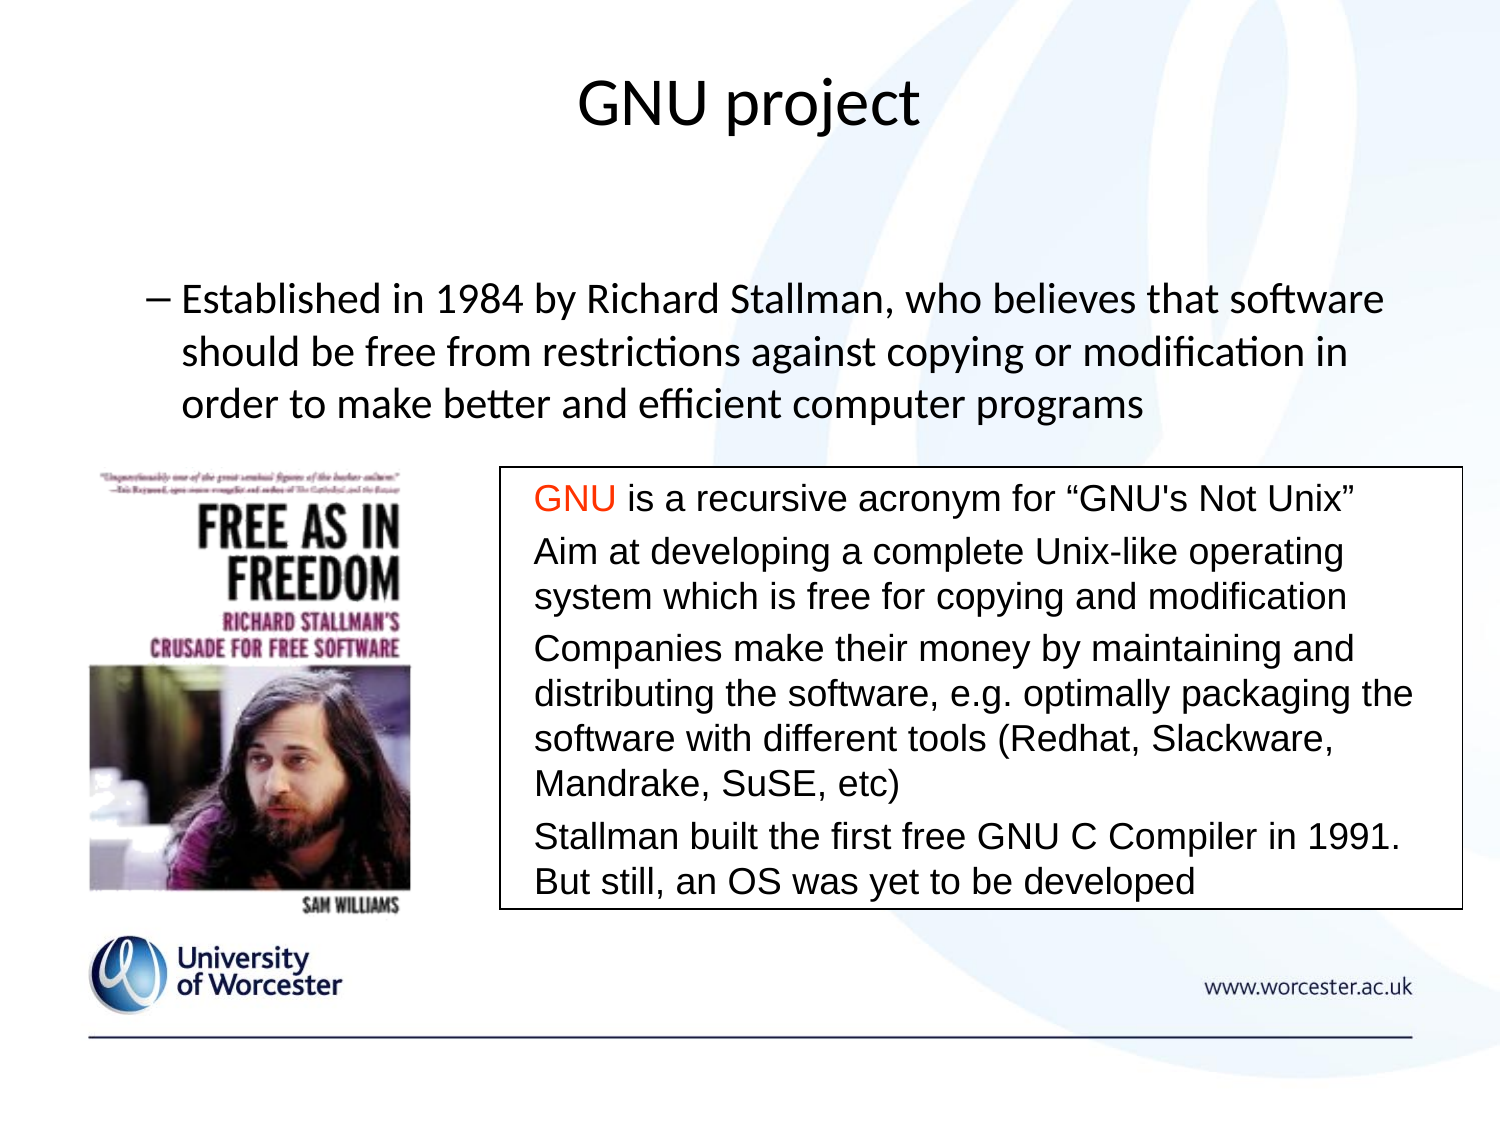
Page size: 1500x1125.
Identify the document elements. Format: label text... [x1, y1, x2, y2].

text_box GNU is a recursive acronym for “GNU's Not Unix” Aim at developing a complete Unix-like operating system which is free for copying and modification Companies make their money by maintaining and distributing the software, e.g. optimally packaging the software with different tools (Redhat, Slackware, Mandrake, SuSE, etc) Stallman built the first free GNU C Compiler in 1991. But still, an OS was yet to be developed [500, 466, 1463, 909]
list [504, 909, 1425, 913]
picture [0, 0, 1500, 1125]
list Established in 1984 by Richard Stallman, who believes that software should be free from restrictions against copying or modification in order to make better and efficient computer programs [75, 262, 1425, 467]
title GNU project [75, 45, 1425, 233]
